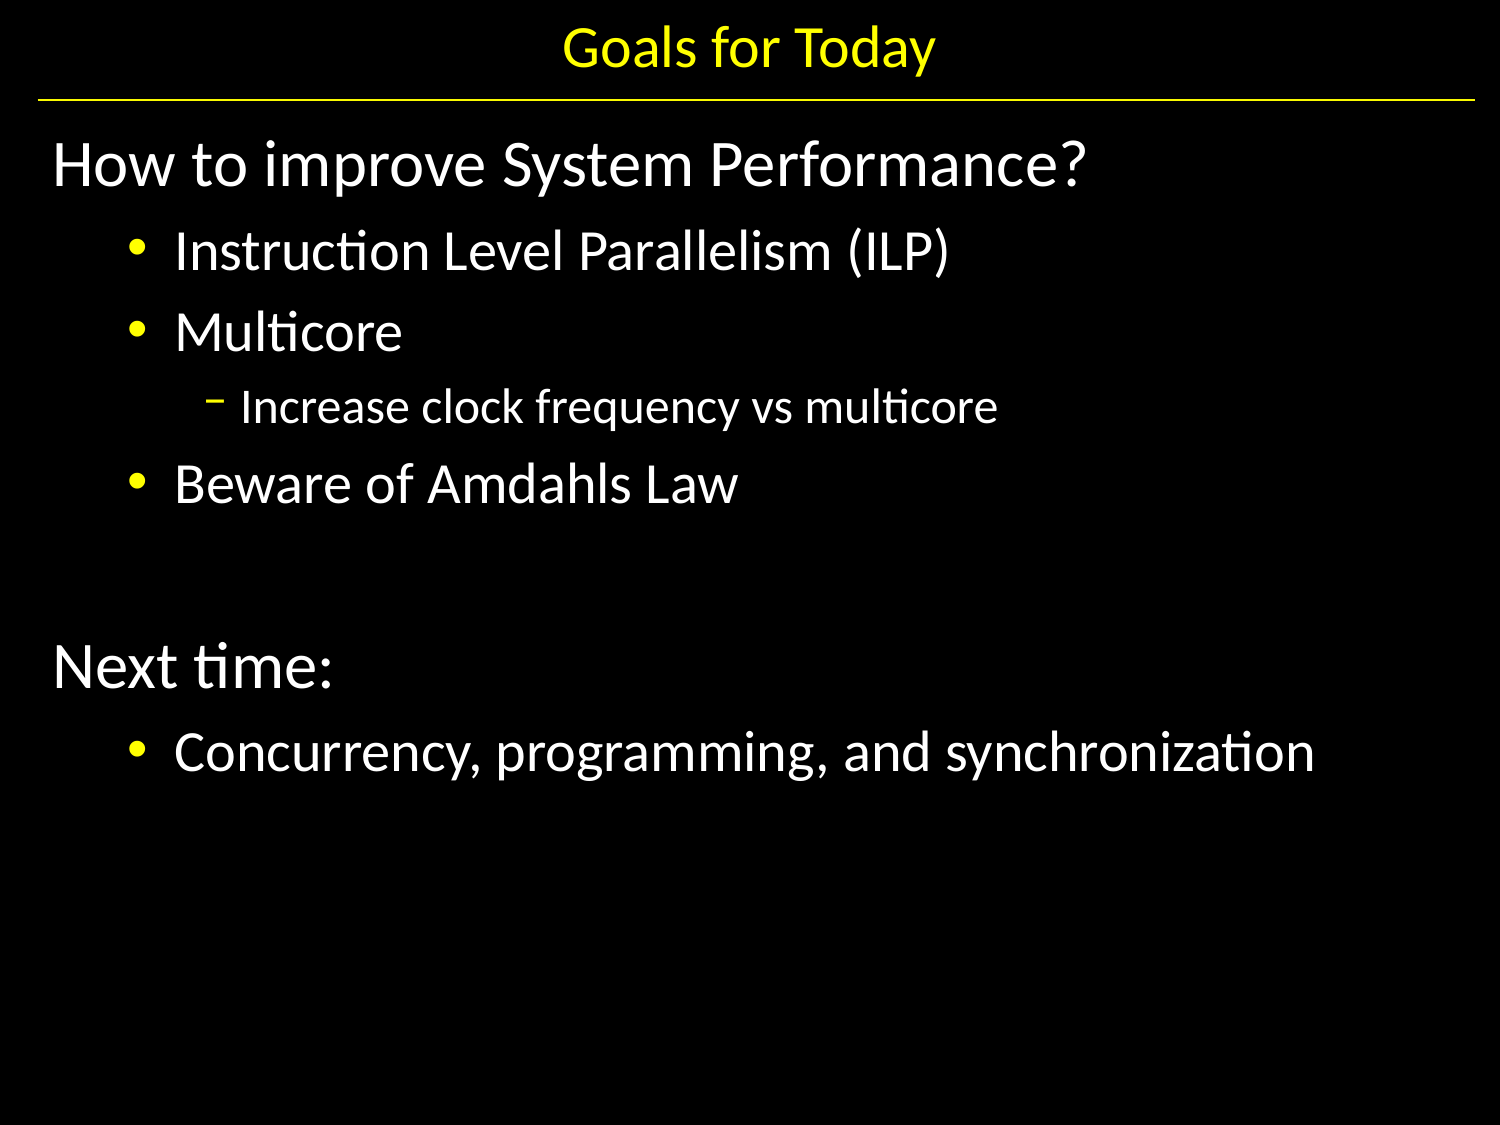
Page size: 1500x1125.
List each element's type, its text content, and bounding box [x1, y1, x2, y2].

title Goals for Today [37, 0, 1463, 88]
list How to improve System Performance? Instruction Level Parallelism (ILP) Multicore Increase clock frequency vs multicore Beware of Amdahls Law Next time: Concurrency, programming, and synchronization [37, 112, 1463, 1038]
